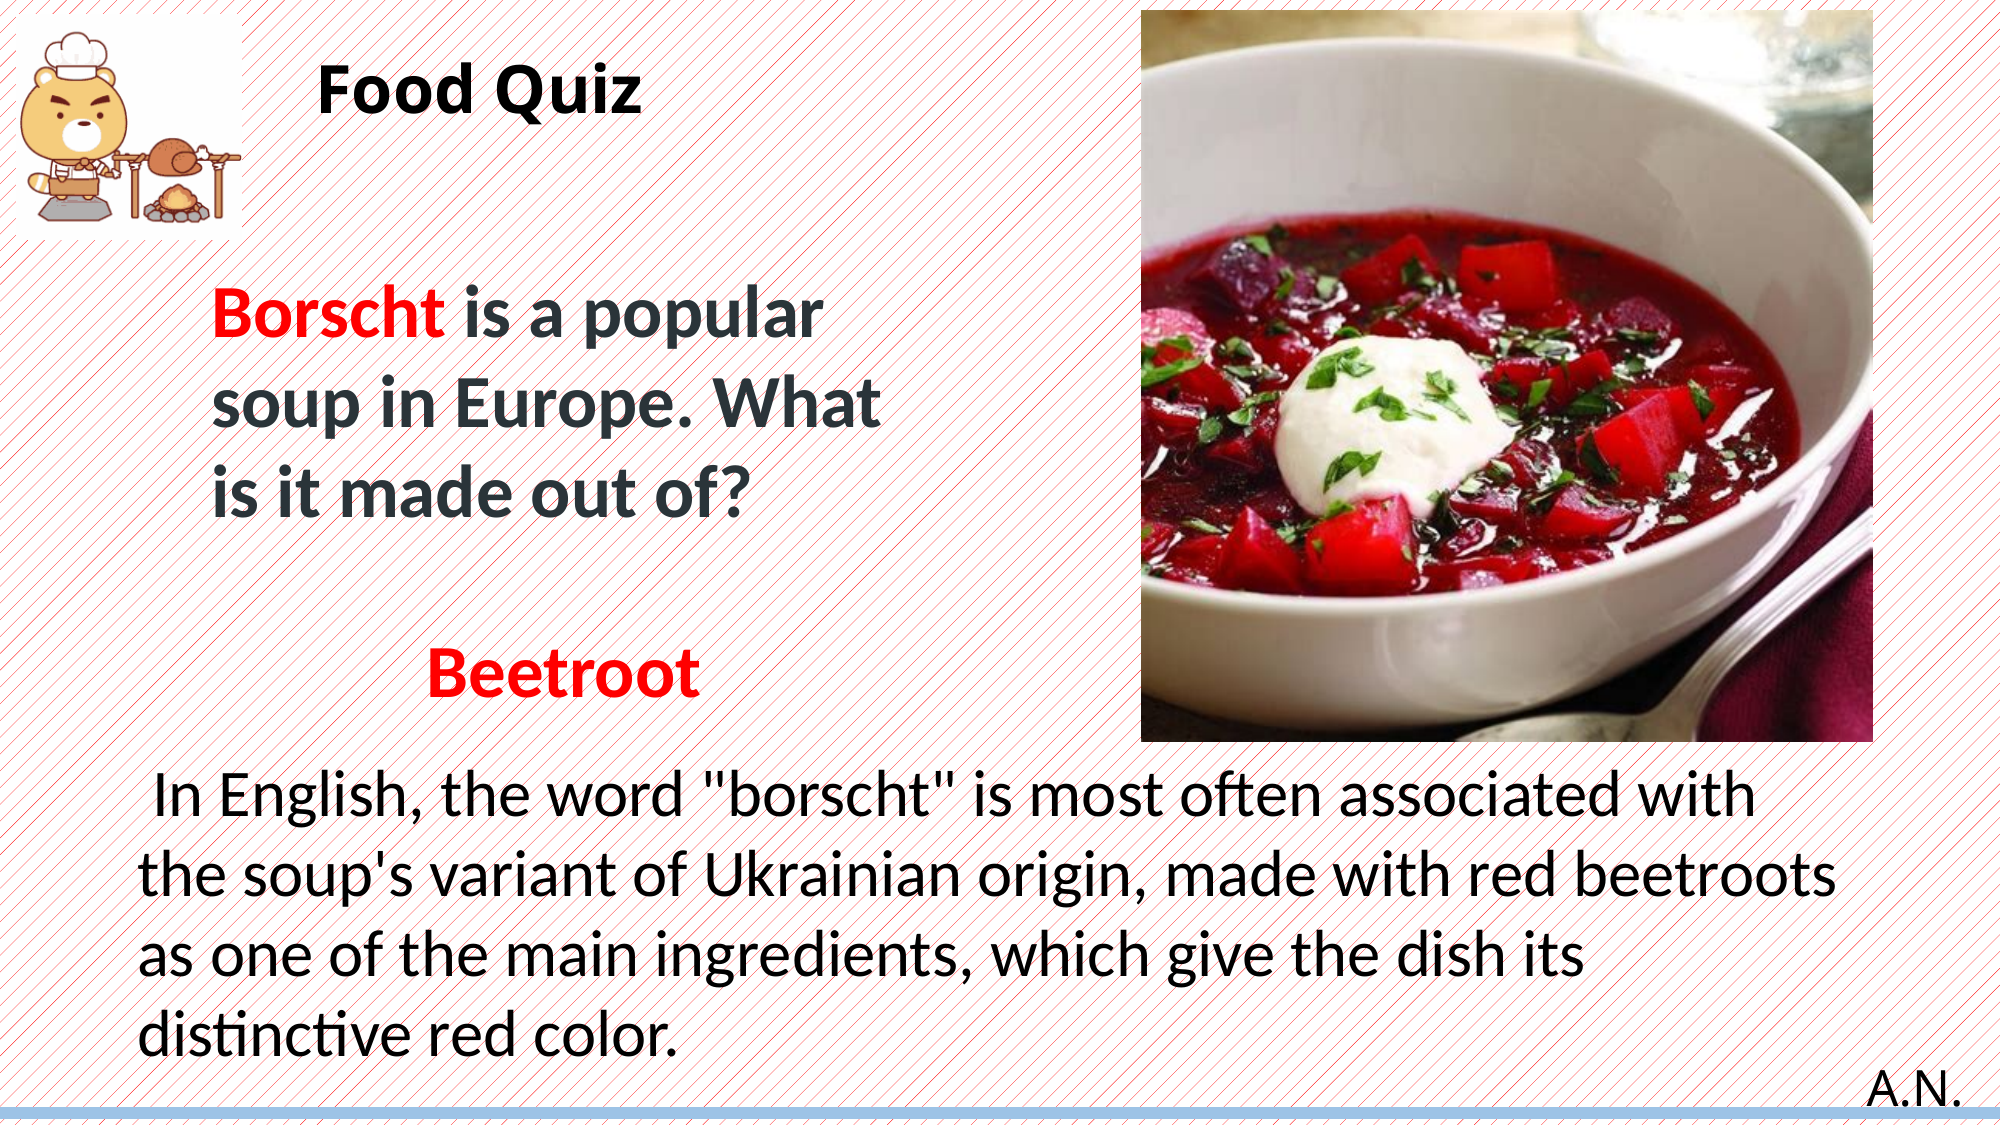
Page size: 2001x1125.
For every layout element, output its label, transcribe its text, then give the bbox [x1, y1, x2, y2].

picture [15, 14, 242, 240]
text_box A.N. [1851, 1119, 1979, 1124]
text_box Borscht is a popular soup in Europe. What is it made out of? [196, 255, 954, 541]
picture [1141, 10, 1873, 742]
text_box Beetroot [411, 615, 859, 721]
text_box Food Quiz [289, 57, 670, 136]
text_box A.N. [1851, 1049, 1979, 1107]
text_box In English, the word "borscht" is most often associated with the soup's variant of Ukrainian origin, made with red beetroots as one of the main ingredients, which give the dish its distinctive red color. [122, 742, 1878, 1078]
